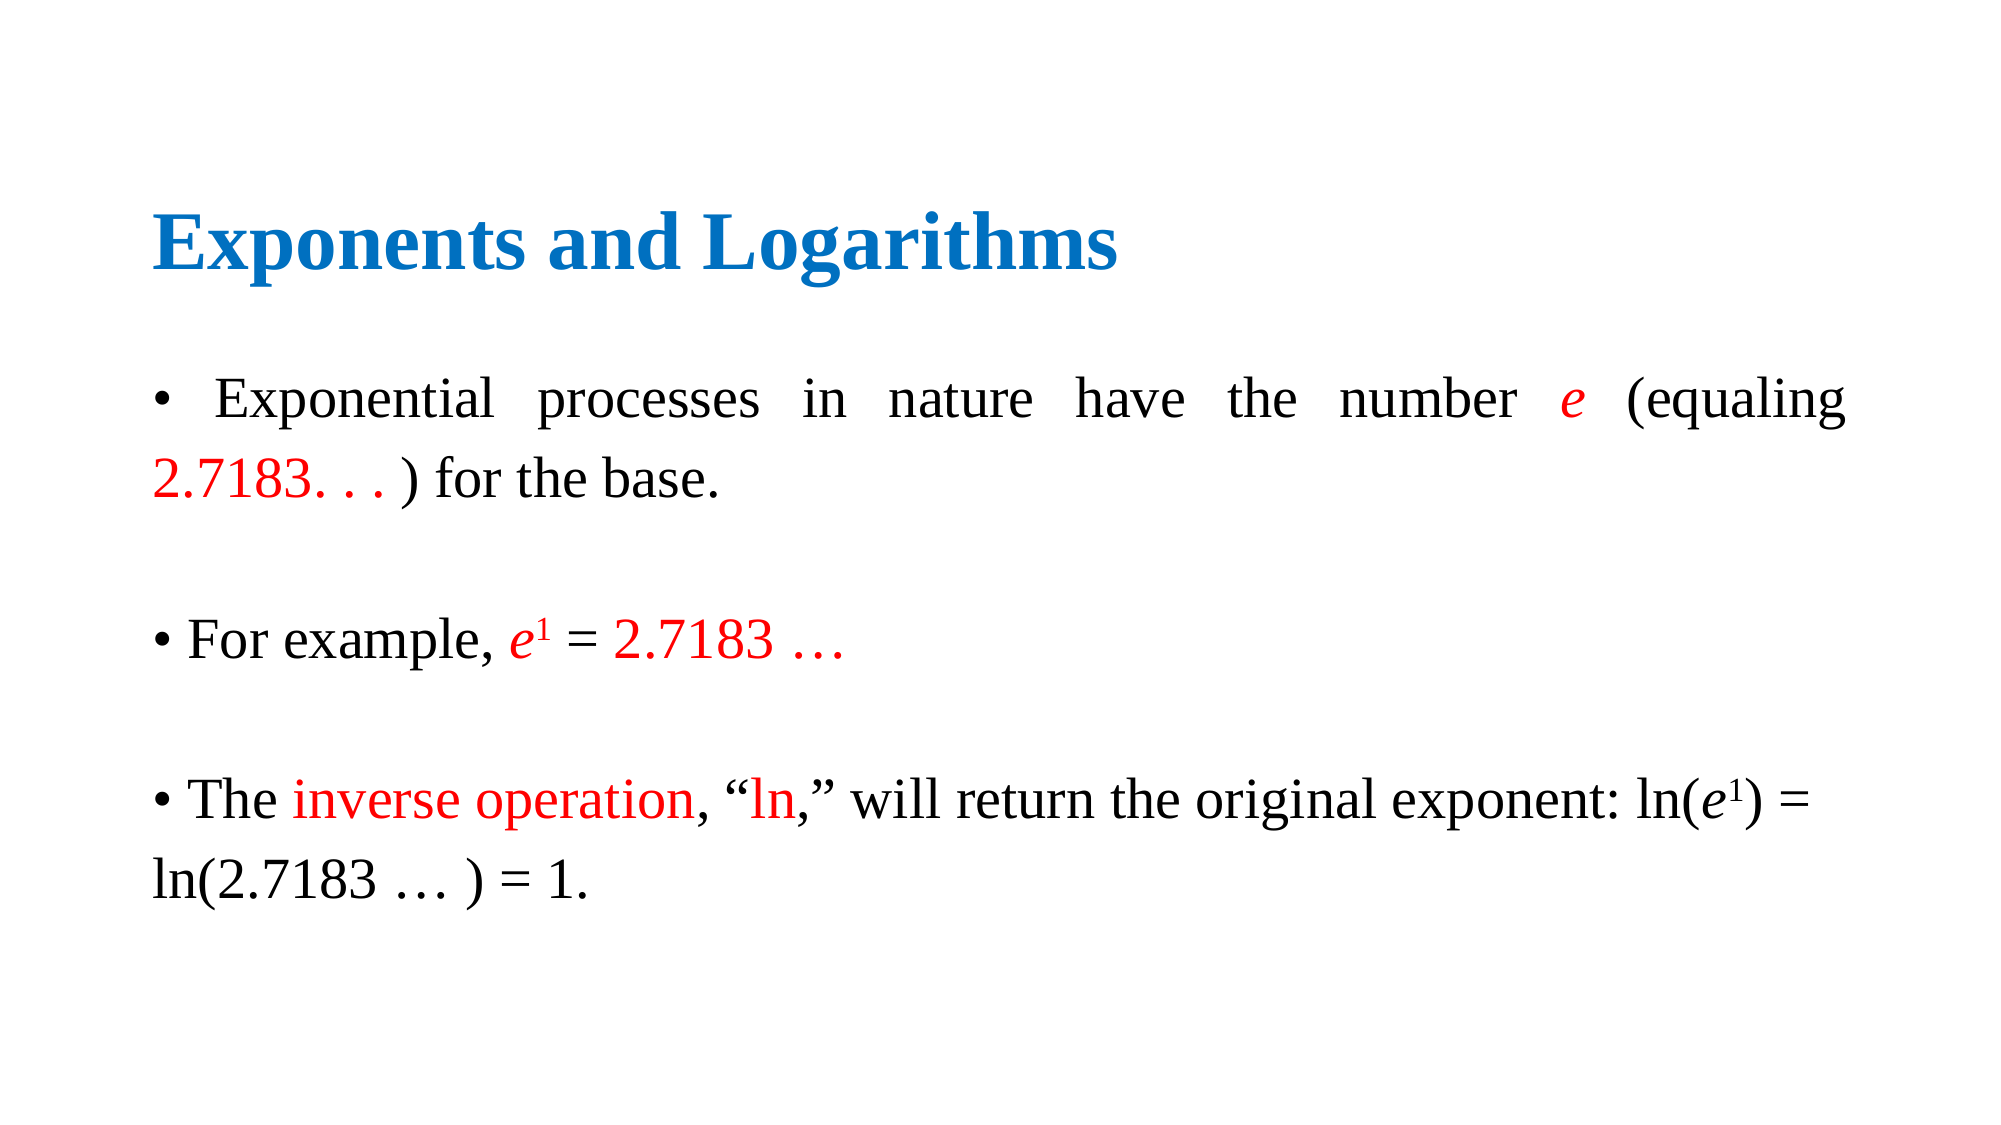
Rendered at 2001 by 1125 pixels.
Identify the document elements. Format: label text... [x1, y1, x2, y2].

title Exponents and Logarithms [137, 115, 1863, 340]
list • Exponential processes in nature have the number e (equaling 2.7183. . . ) for the base. • For example, e1 = 2.7183 … • The inverse operation, “ln,” will return the original exponent: ln(e1) = ln(2.7183 … ) = 1. [137, 340, 1863, 1125]
